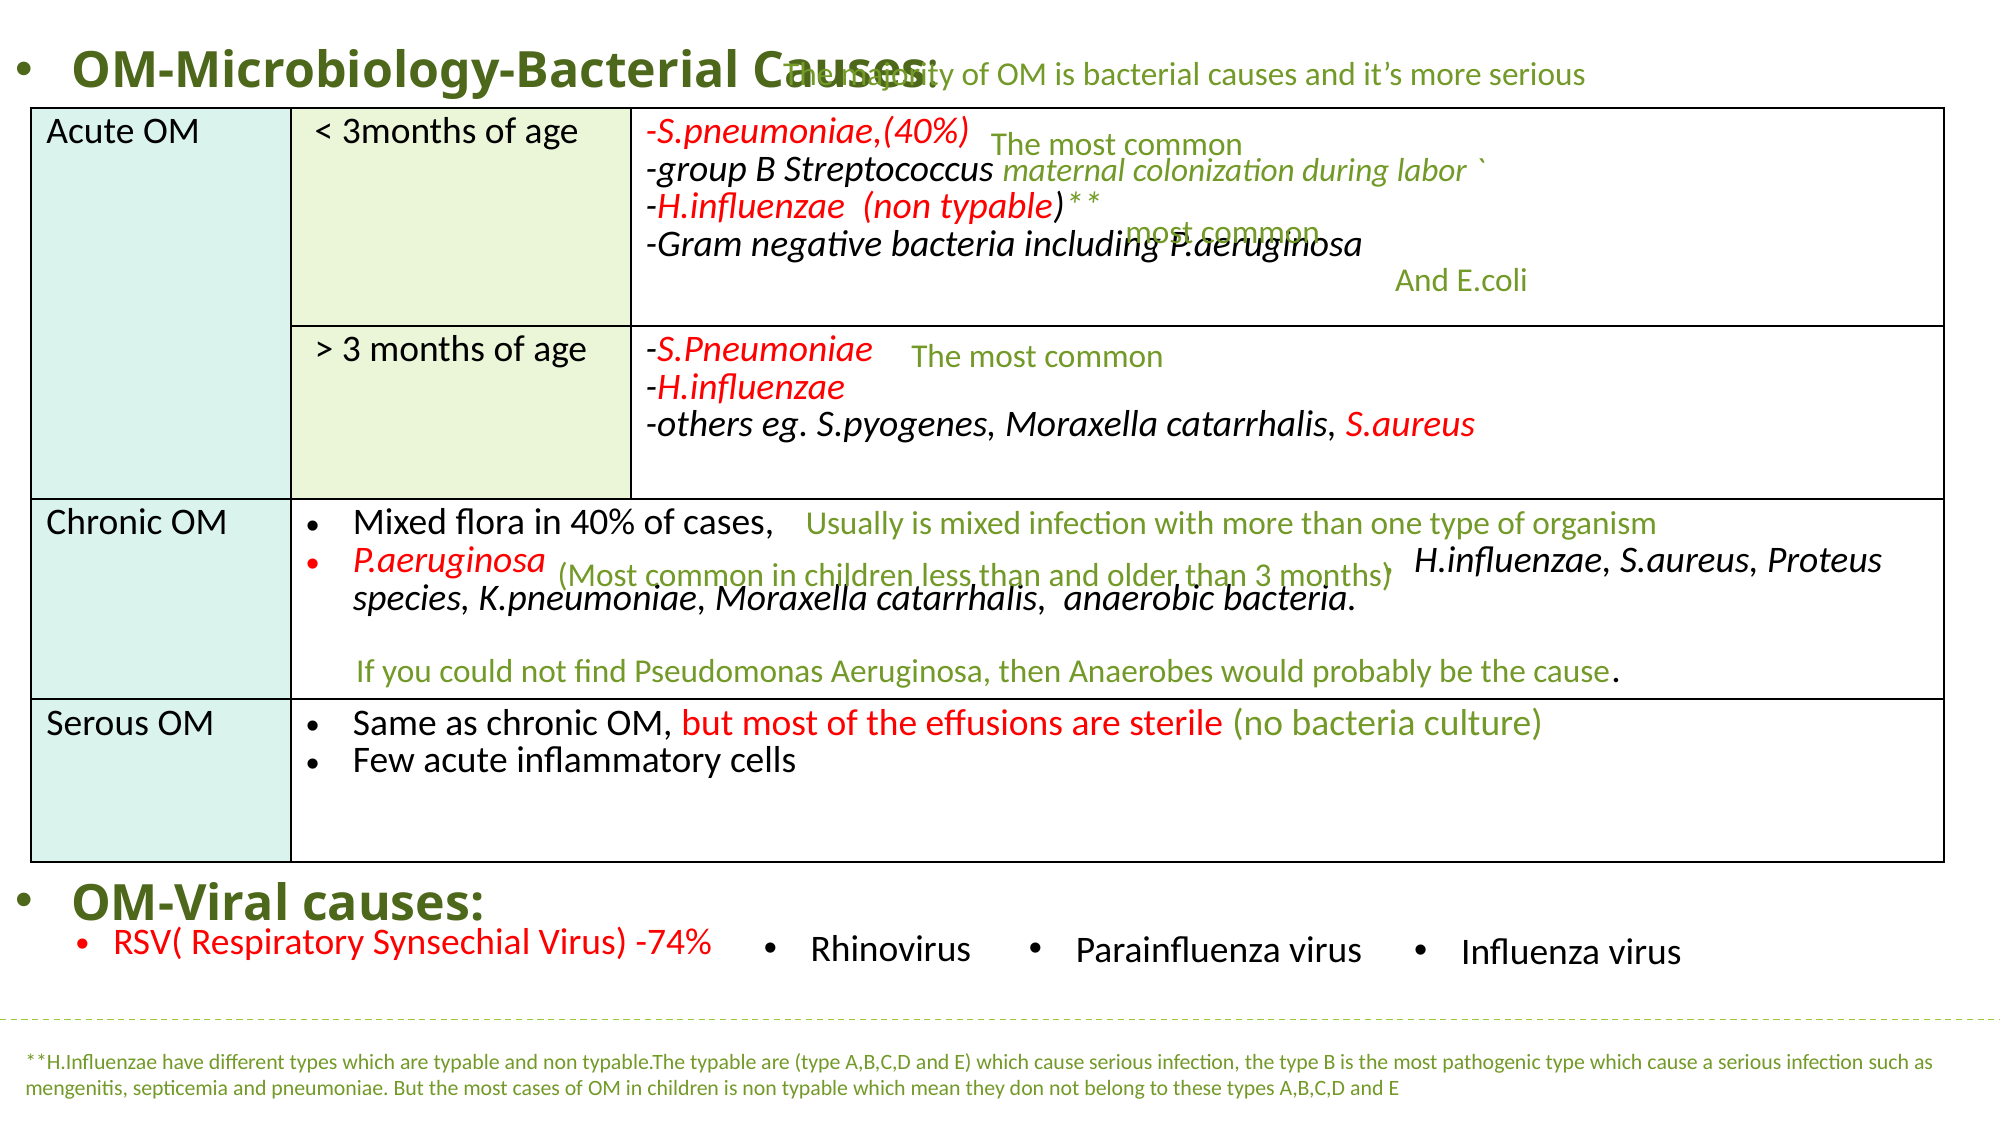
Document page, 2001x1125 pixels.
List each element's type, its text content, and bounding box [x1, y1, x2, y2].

text_box Parainfluenza virus [1014, 917, 1441, 978]
text_box Rhinovirus [749, 917, 987, 977]
text_box Influenza virus [1399, 919, 1697, 980]
text_box OM-Viral causes: [0, 863, 1196, 941]
text_box The majority of OM is bacterial causes and it’s more serious [768, 45, 1786, 100]
table_cell Mixed flora in 40% of cases, P.aeruginosa , H.influenzae, S.aureus, Proteus species, K.pneumoniae, Moraxella catarrhalis, anaerobic bacteria. [292, 500, 1943, 698]
table_header -S.pneumoniae,(40%) -group B Streptococcus maternal colonization during labor ` -H.influenzae (non typable)** -Gram negative bacteria including P.aeruginosa [632, 109, 1943, 325]
table_cell Chronic OM [32, 500, 290, 698]
table_header Acute OM [32, 109, 290, 498]
table_cell > 3 months of age [292, 327, 630, 498]
text_box Usually is mixed infection with more than one type of organism [790, 494, 1899, 550]
text_box If you could not find Pseudomonas Aeruginosa, then Anaerobes would probably be the cause. [341, 637, 1881, 698]
table_cell Same as chronic OM, but most of the effusions are sterile (no bacteria culture) Few acute inflammatory cells [292, 700, 1943, 861]
text_box **H.Influenzae have different types which are typable and non typable.The typable are (type A,B,C,D and E) which cause serious infection, the type B is the most pathogenic type which cause a serious infection such as mengenitis, septicemia and pneumoniae. But the most cases of OM in children is non typable which mean they don not belong to these types A,B,C,D and E [10, 1040, 2000, 1108]
text_box (Most common in children less than and older than 3 months) [535, 545, 1630, 601]
table_cell Serous OM [32, 700, 290, 861]
text_box The most common [976, 114, 1339, 170]
table_header < 3months of age [292, 109, 630, 325]
text_box The most common [896, 326, 1292, 382]
text_box And E.coli [1380, 250, 1597, 306]
table_cell -S.Pneumoniae -H.influenzae -others eg. S.pyogenes, Moraxella catarrhalis, S.aureus [632, 327, 1943, 498]
text_box RSV( Respiratory Synsechial Virus) -74% [60, 920, 840, 992]
title OM-Microbiology-Bacterial Causes: [0, 0, 1725, 180]
text_box most common [1110, 202, 1506, 258]
